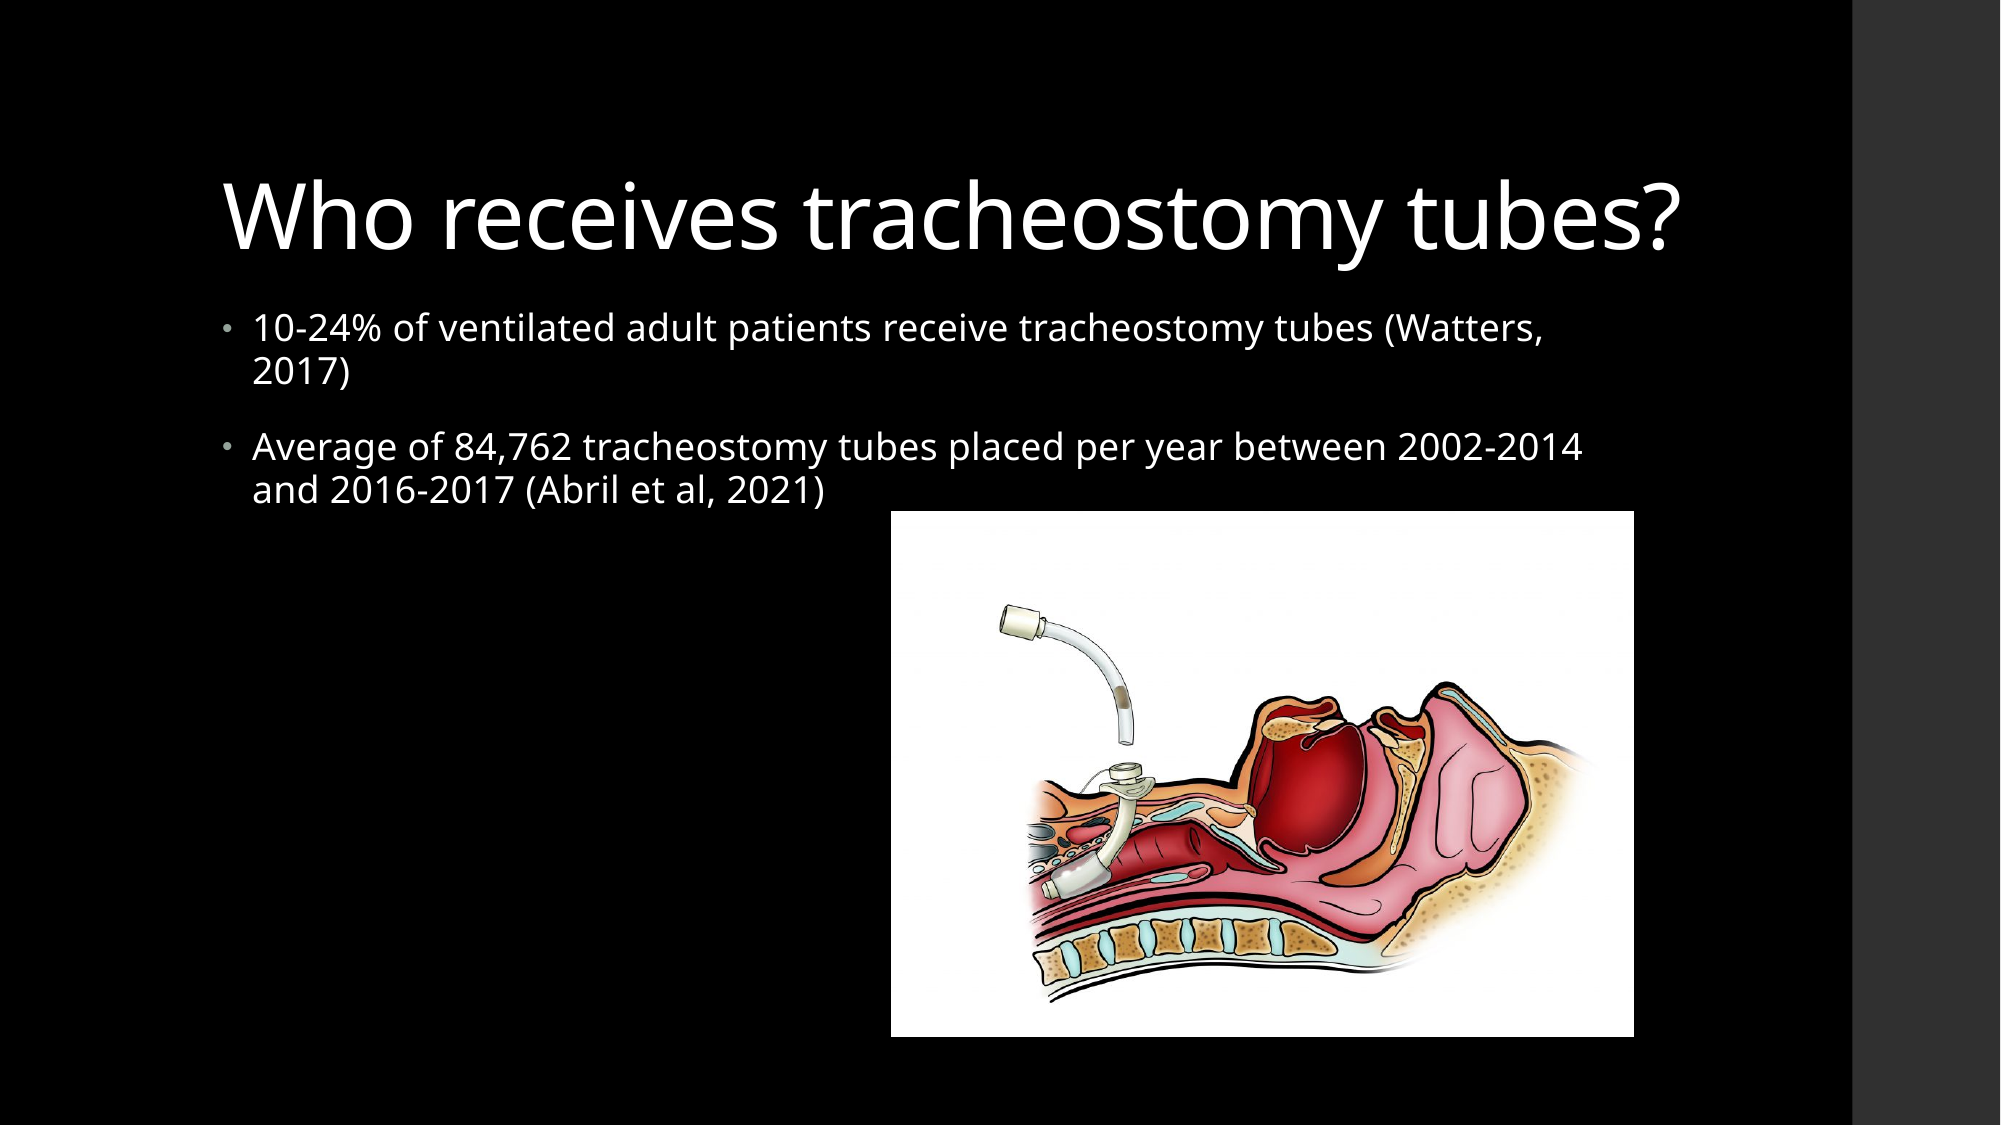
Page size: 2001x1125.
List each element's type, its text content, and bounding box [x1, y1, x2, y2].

list 10-24% of ventilated adult patients receive tracheostomy tubes (Watters, 2017) Average of 84,762 tracheostomy tubes placed per year between 2002-2014 and 2016-2017 (Abril et al, 2021) [206, 299, 1617, 1014]
picture [891, 511, 1634, 1037]
title Who receives tracheostomy tubes? [206, 60, 1797, 278]
